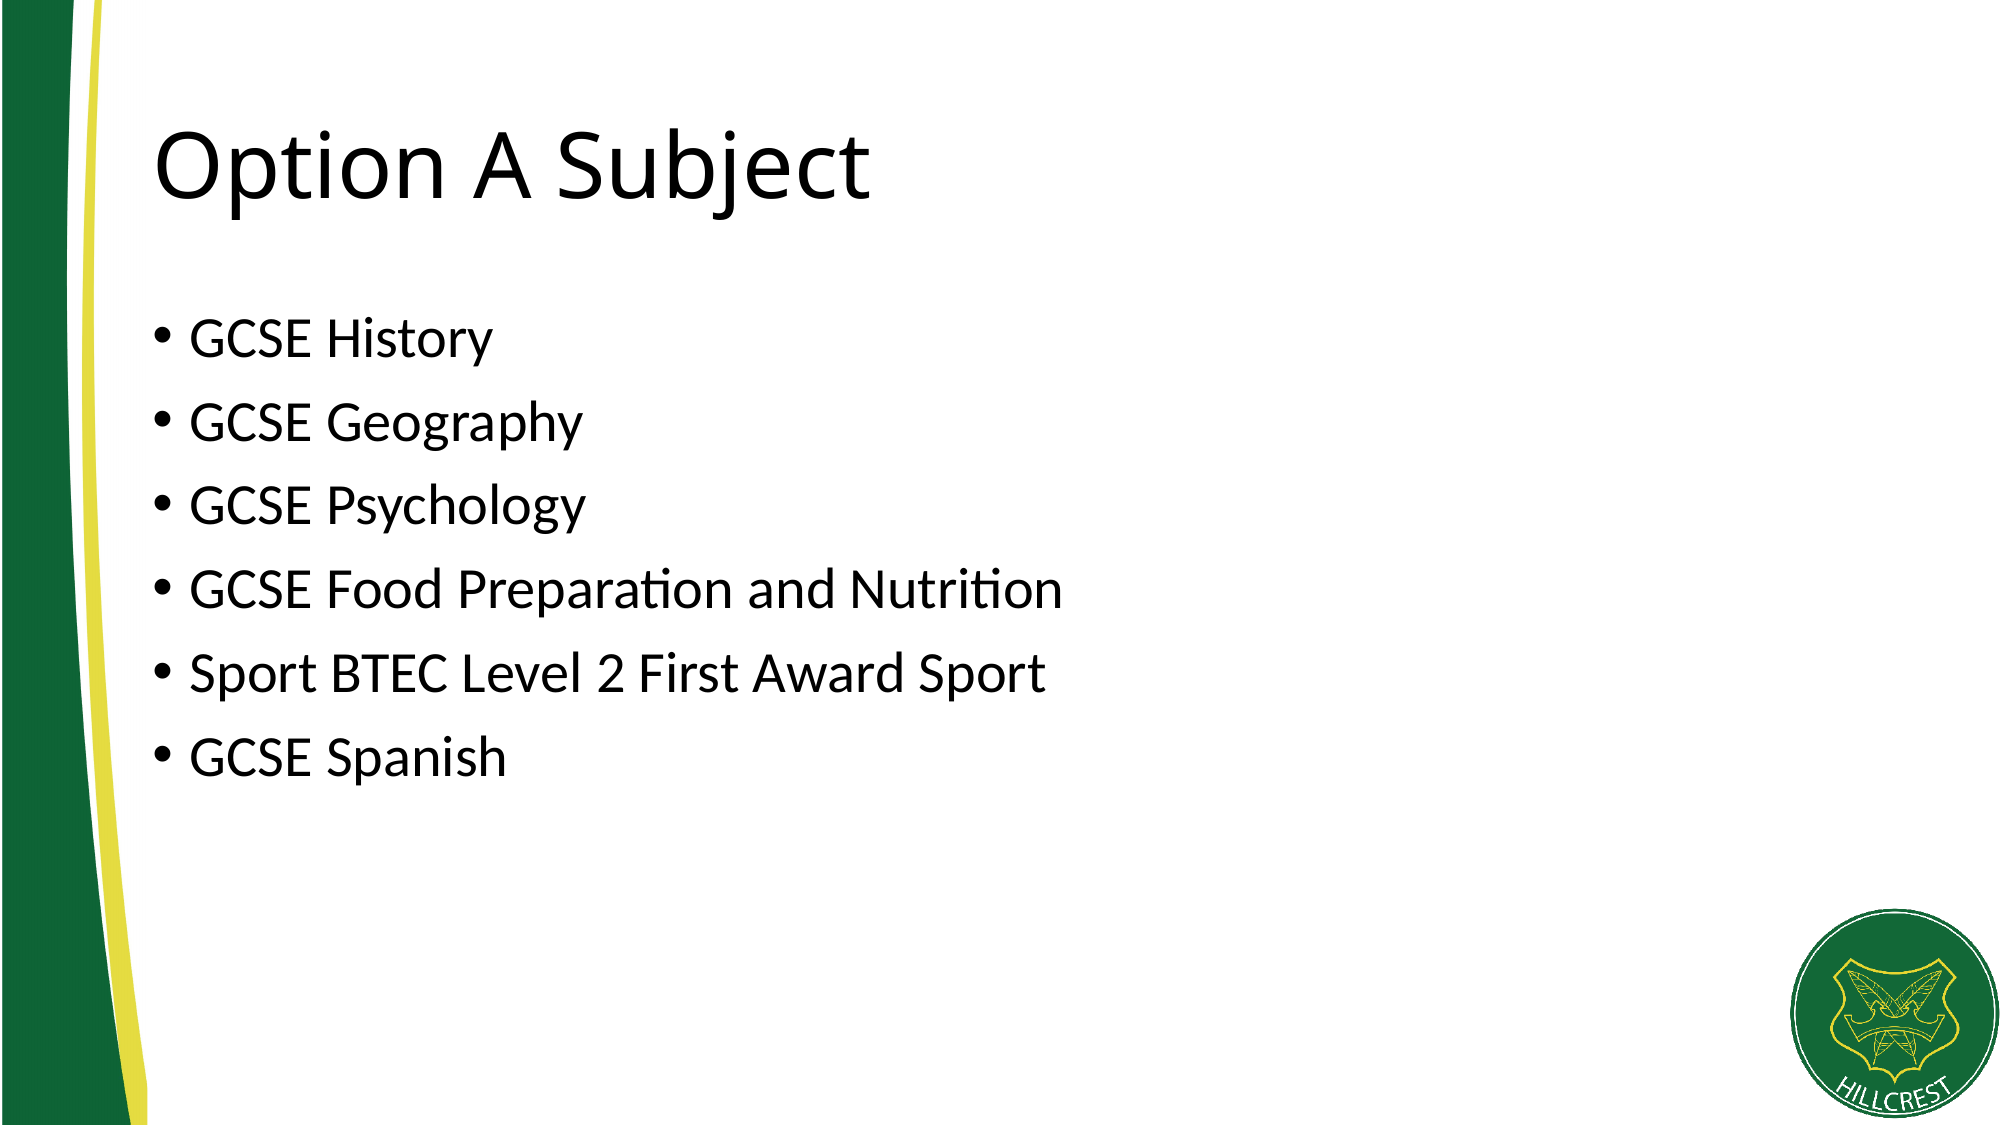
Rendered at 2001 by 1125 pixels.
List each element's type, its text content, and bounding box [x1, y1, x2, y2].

list GCSE History GCSE Geography GCSE Psychology GCSE Food Preparation and Nutrition Sport BTEC Level 2 First Award Sport GCSE Spanish [137, 299, 1863, 1014]
picture [2, 0, 148, 1125]
picture [1789, 907, 2000, 1119]
title Option A Subject [137, 59, 1863, 278]
